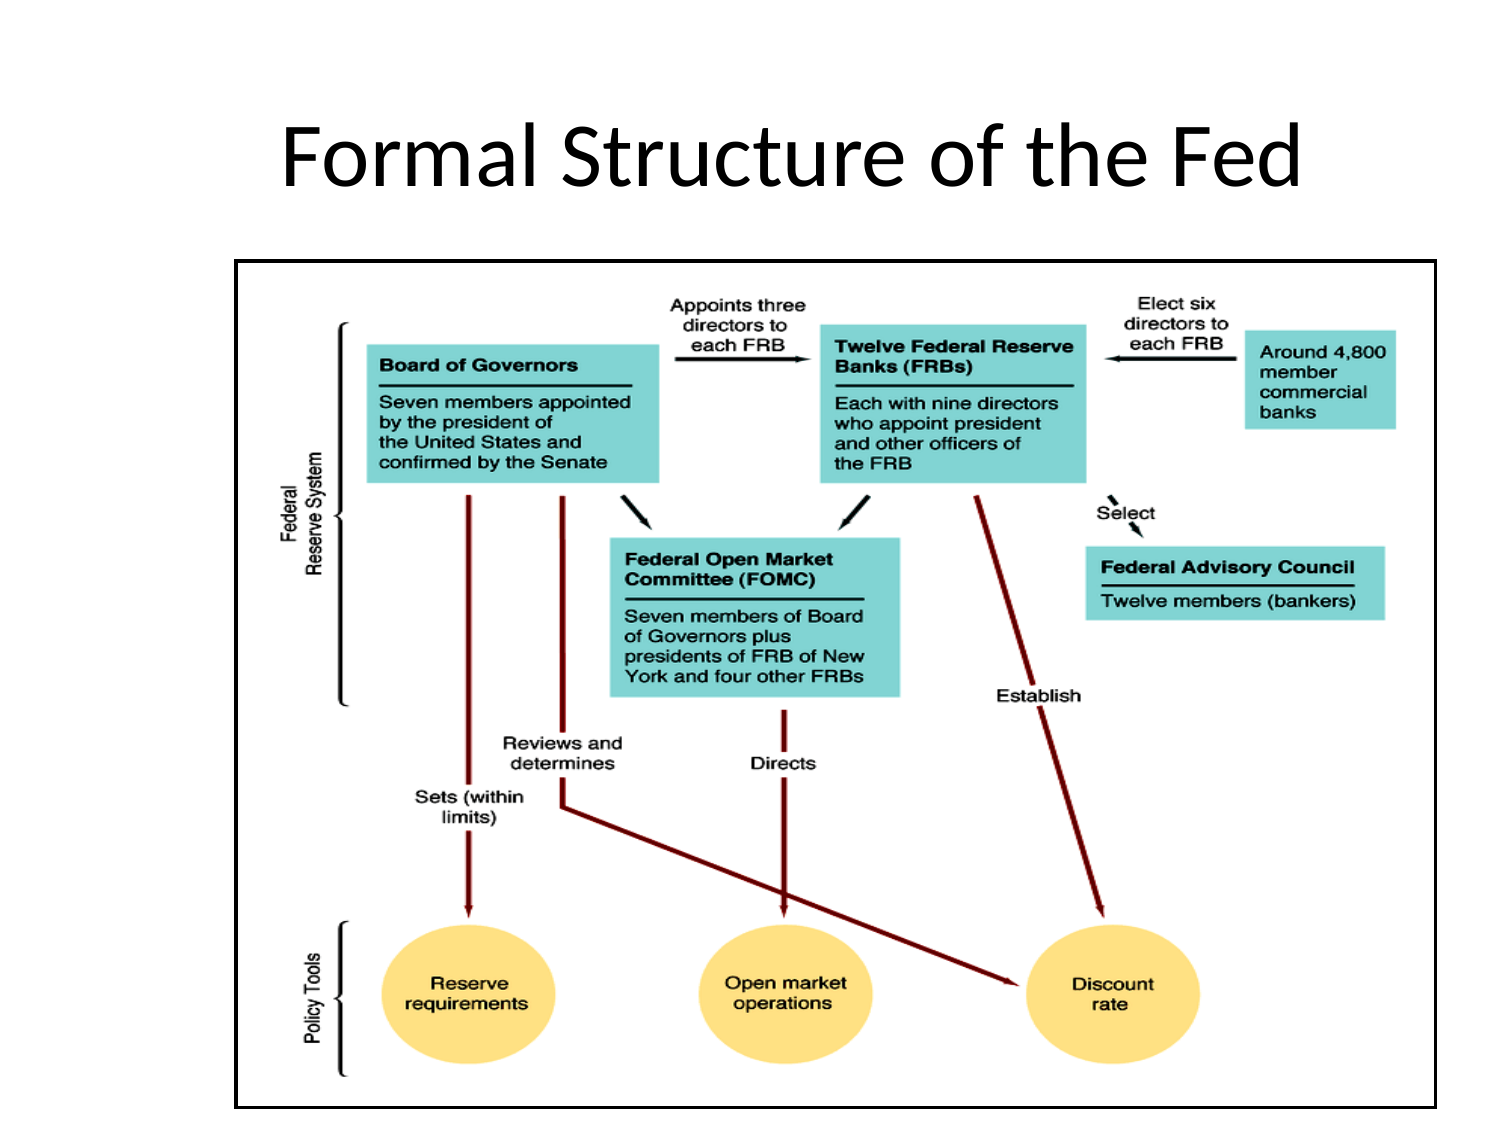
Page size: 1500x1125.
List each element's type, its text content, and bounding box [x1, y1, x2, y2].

title Formal Structure of the Fed [225, 62, 1363, 238]
picture [237, 262, 1434, 1107]
